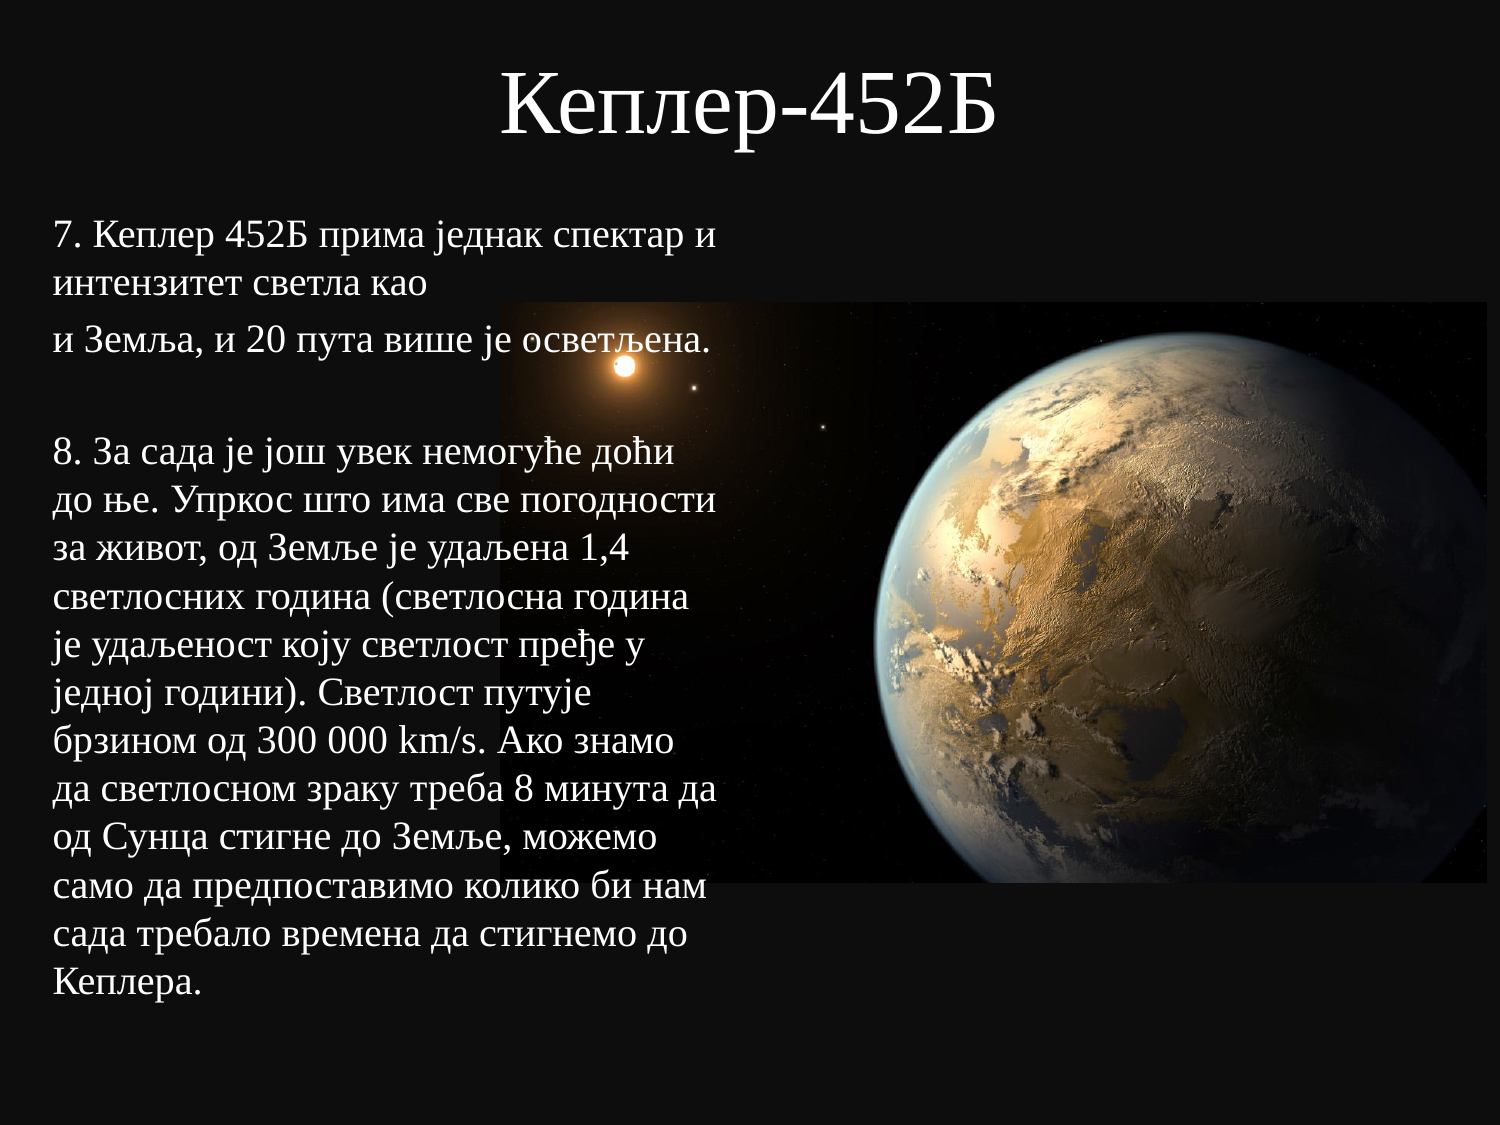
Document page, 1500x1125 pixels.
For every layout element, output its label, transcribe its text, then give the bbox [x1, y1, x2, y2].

list 7. Кеплер 452Б прима једнак спектар и интензитет светла као и Земља, и 20 пута више је осветљена. 8. За сада је још увек немогуће доћи до ње. Упркос што има све погодности за живот, од Земље је удаљена 1,4 светлосних година (светлосна година је удаљеност коју светлост пређе у једној години). Светлост путује брзином од 300 000 km/s. Ако знамо да светлосном зраку треба 8 минута да од Сунца стигне до Земље, можемо само да предпоставимо колико би нам сада требало времена да стигнемо до Кеплера. [37, 200, 738, 1063]
title Кеплер-452Б [75, 3, 1425, 191]
picture [499, 302, 1487, 883]
